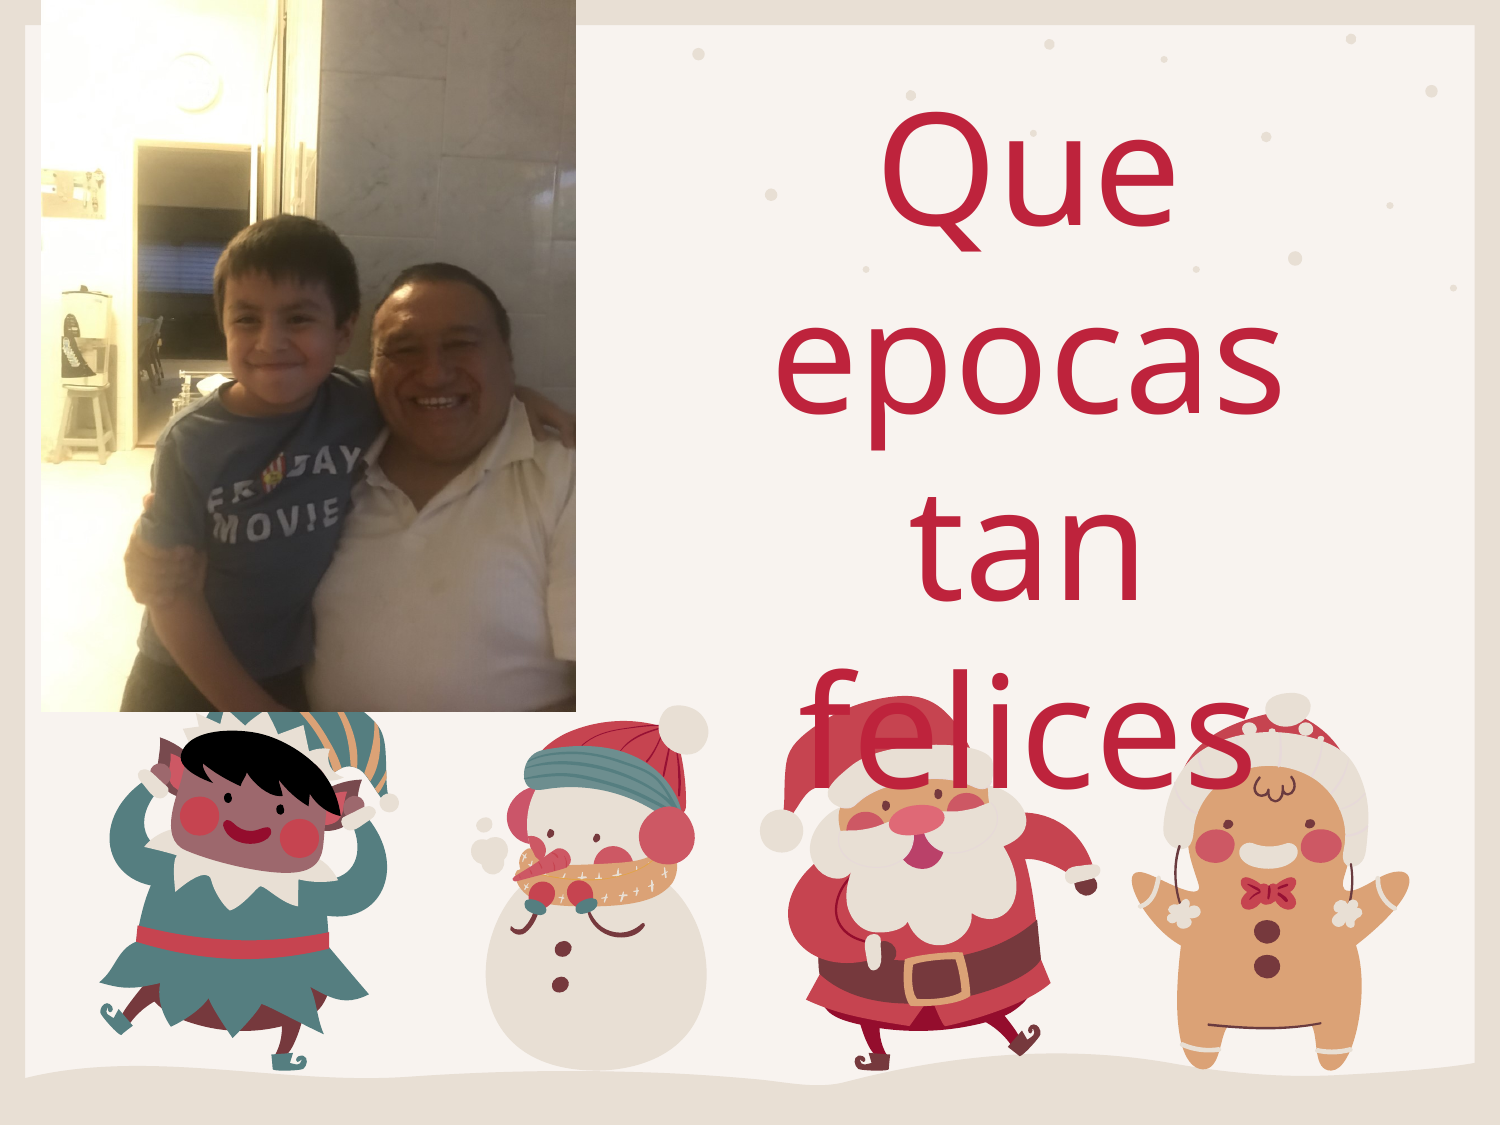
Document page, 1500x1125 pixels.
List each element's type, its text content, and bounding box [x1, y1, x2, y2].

title Que epocas tan felices [646, 54, 1412, 669]
picture [41, 0, 576, 712]
